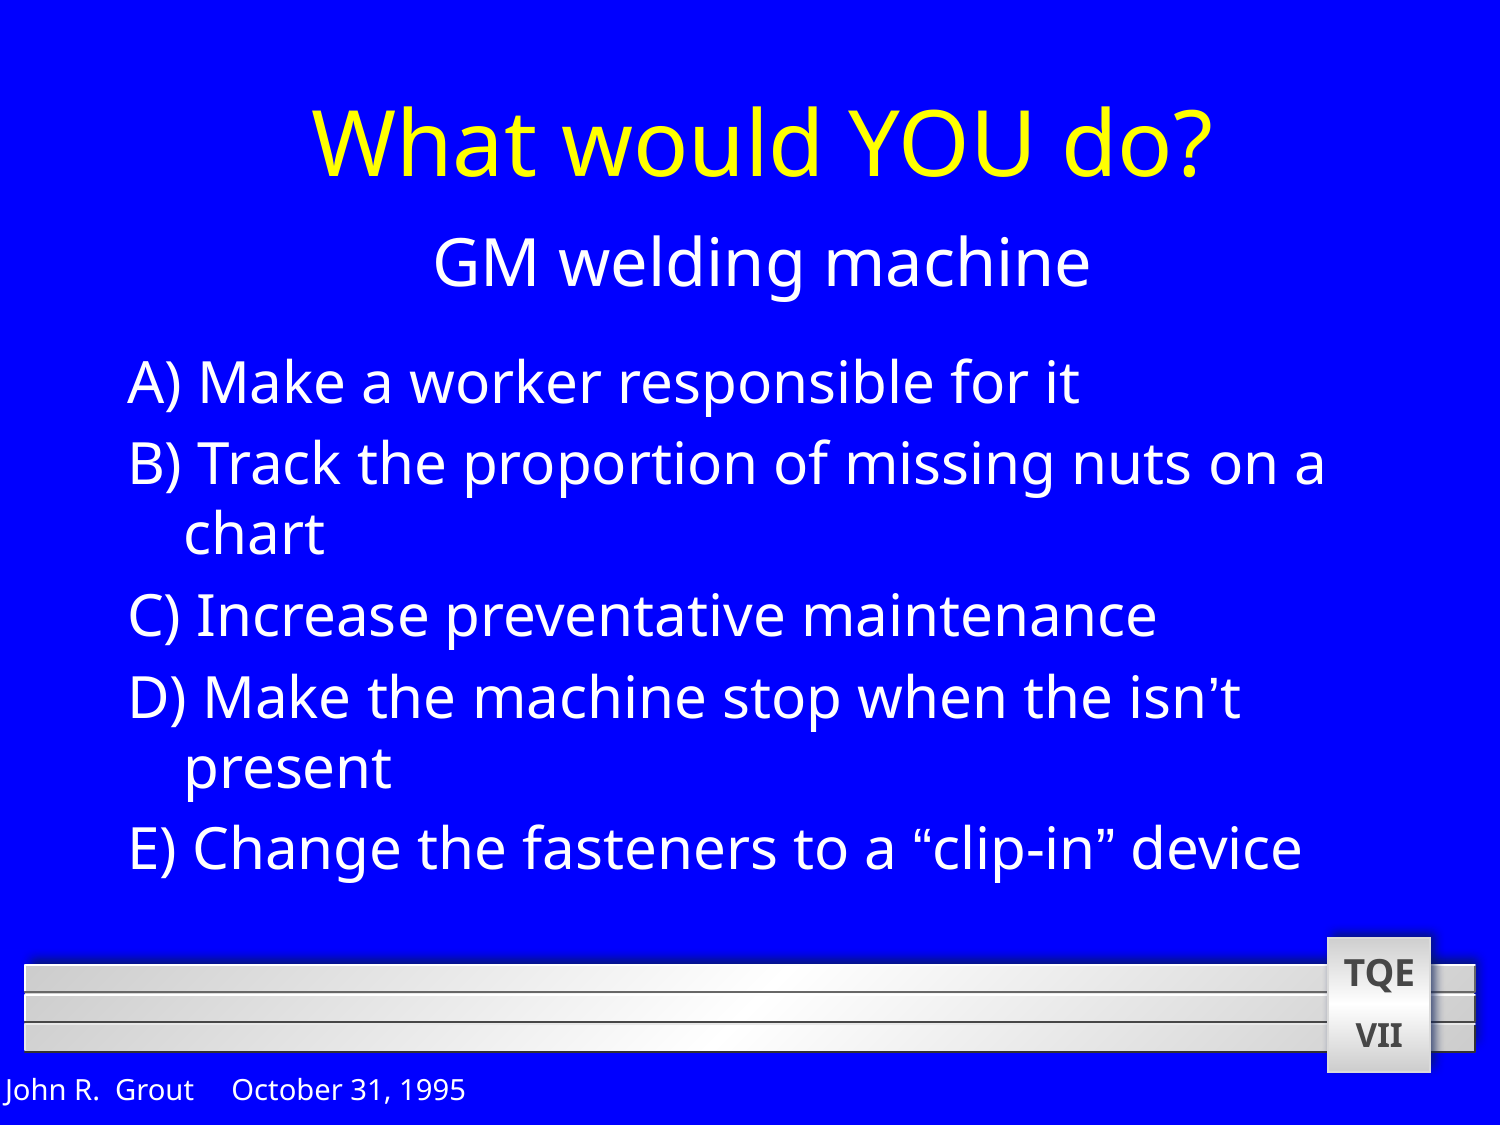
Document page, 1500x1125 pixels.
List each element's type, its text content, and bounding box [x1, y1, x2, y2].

list A) Make a worker responsible for it B) Track the proportion of missing nuts on a chart C) Increase preventative maintenance D) Make the machine stop when the isn’t present E) Change the fasteners to a “clip-in” device [112, 337, 1388, 938]
title What would YOU do? GM welding machine [125, 62, 1400, 313]
